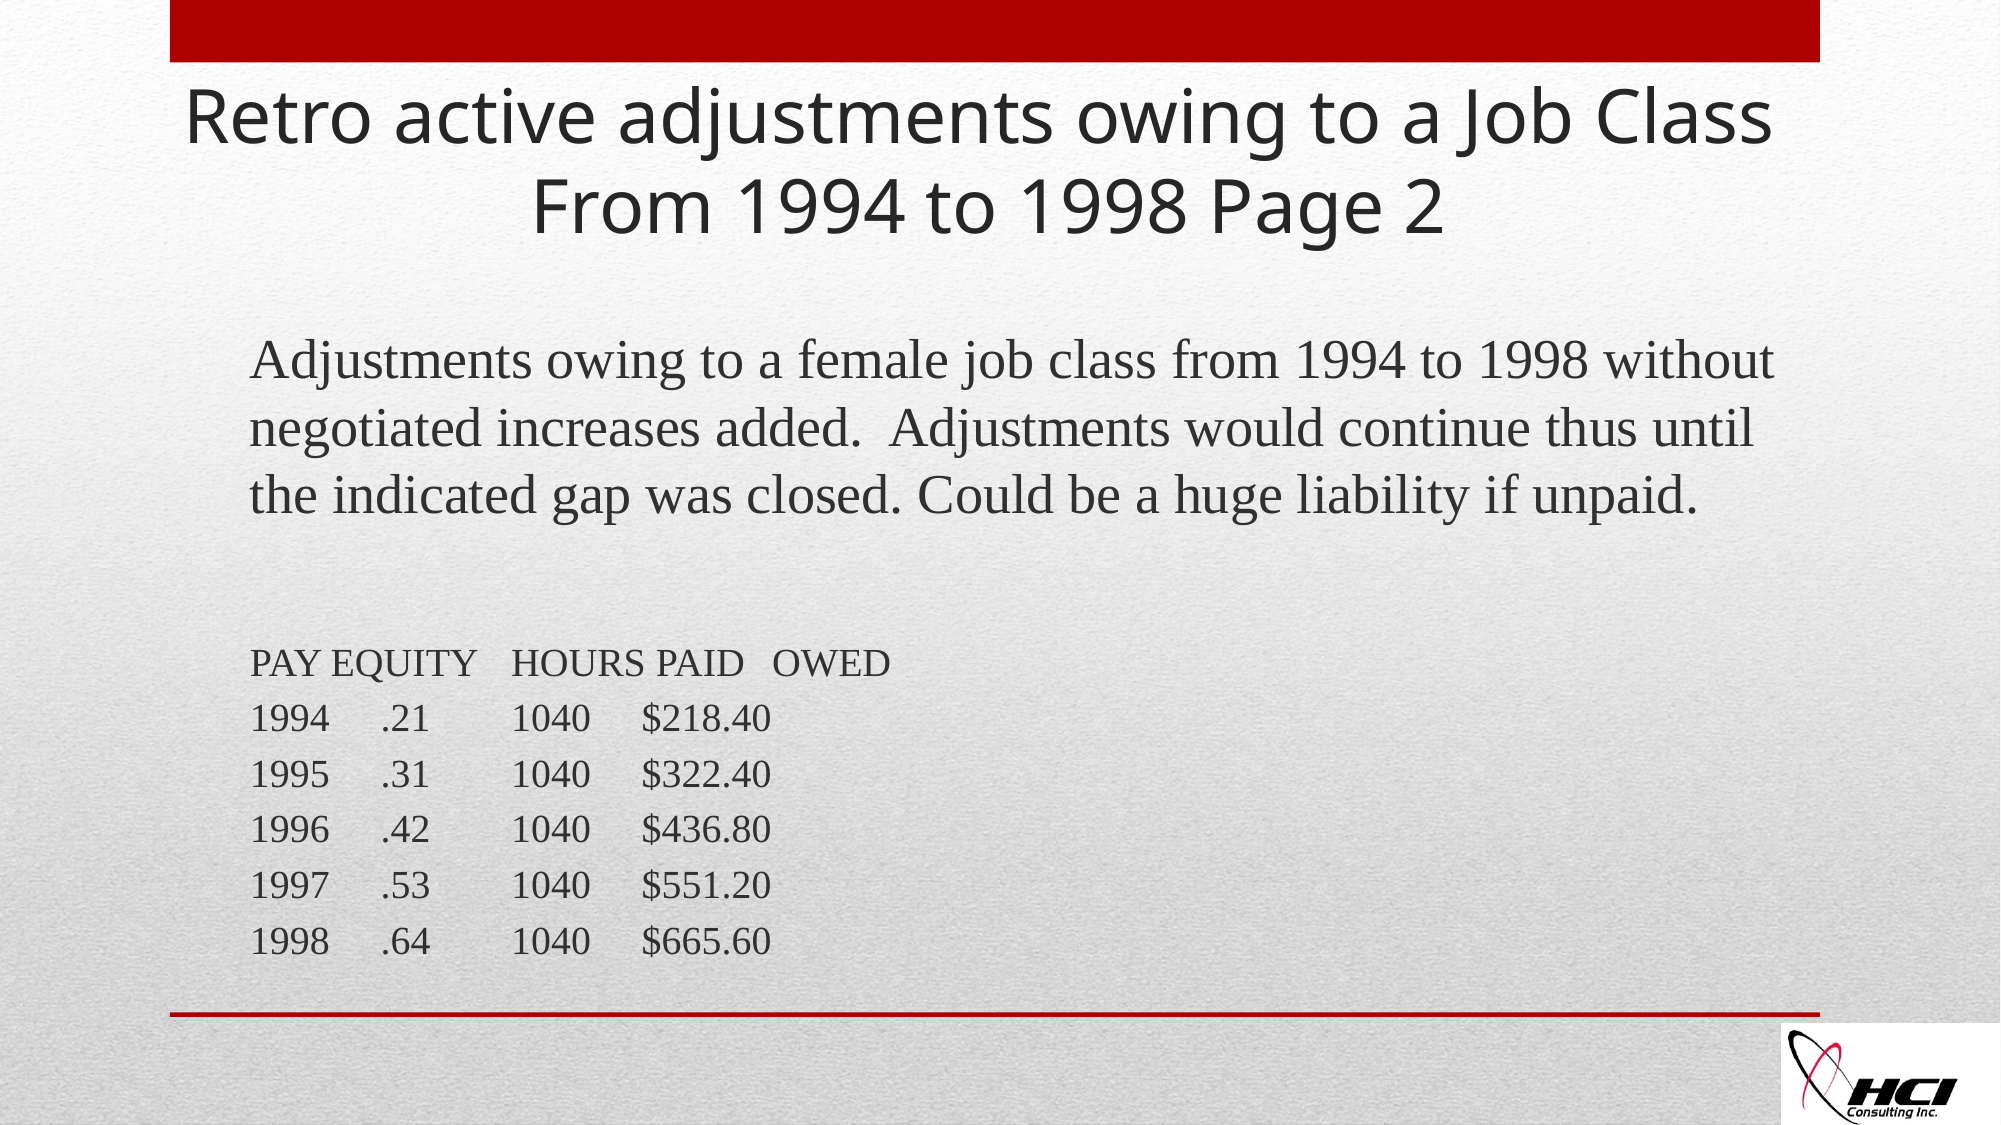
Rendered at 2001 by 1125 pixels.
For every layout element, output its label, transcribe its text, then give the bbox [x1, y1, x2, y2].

list Adjustments owing to a female job class from 1994 to 1998 without negotiated increases added. Adjustments would continue thus until the indicated gap was closed. Could be a huge liability if unpaid. PAY EQUITY HOURS PAID OWED 1994 .21 1040 $218.40 1995 .31 1040 $322.40 1996 .42 1040 $436.80 1997 .53 1040 $551.20 1998 .64 1040 $665.60 [164, 346, 1818, 977]
picture [1780, 1022, 2000, 1125]
text_box Retro active adjustments owing to a Job Class From 1994 to 1998 Page 2 [14, 83, 1965, 346]
